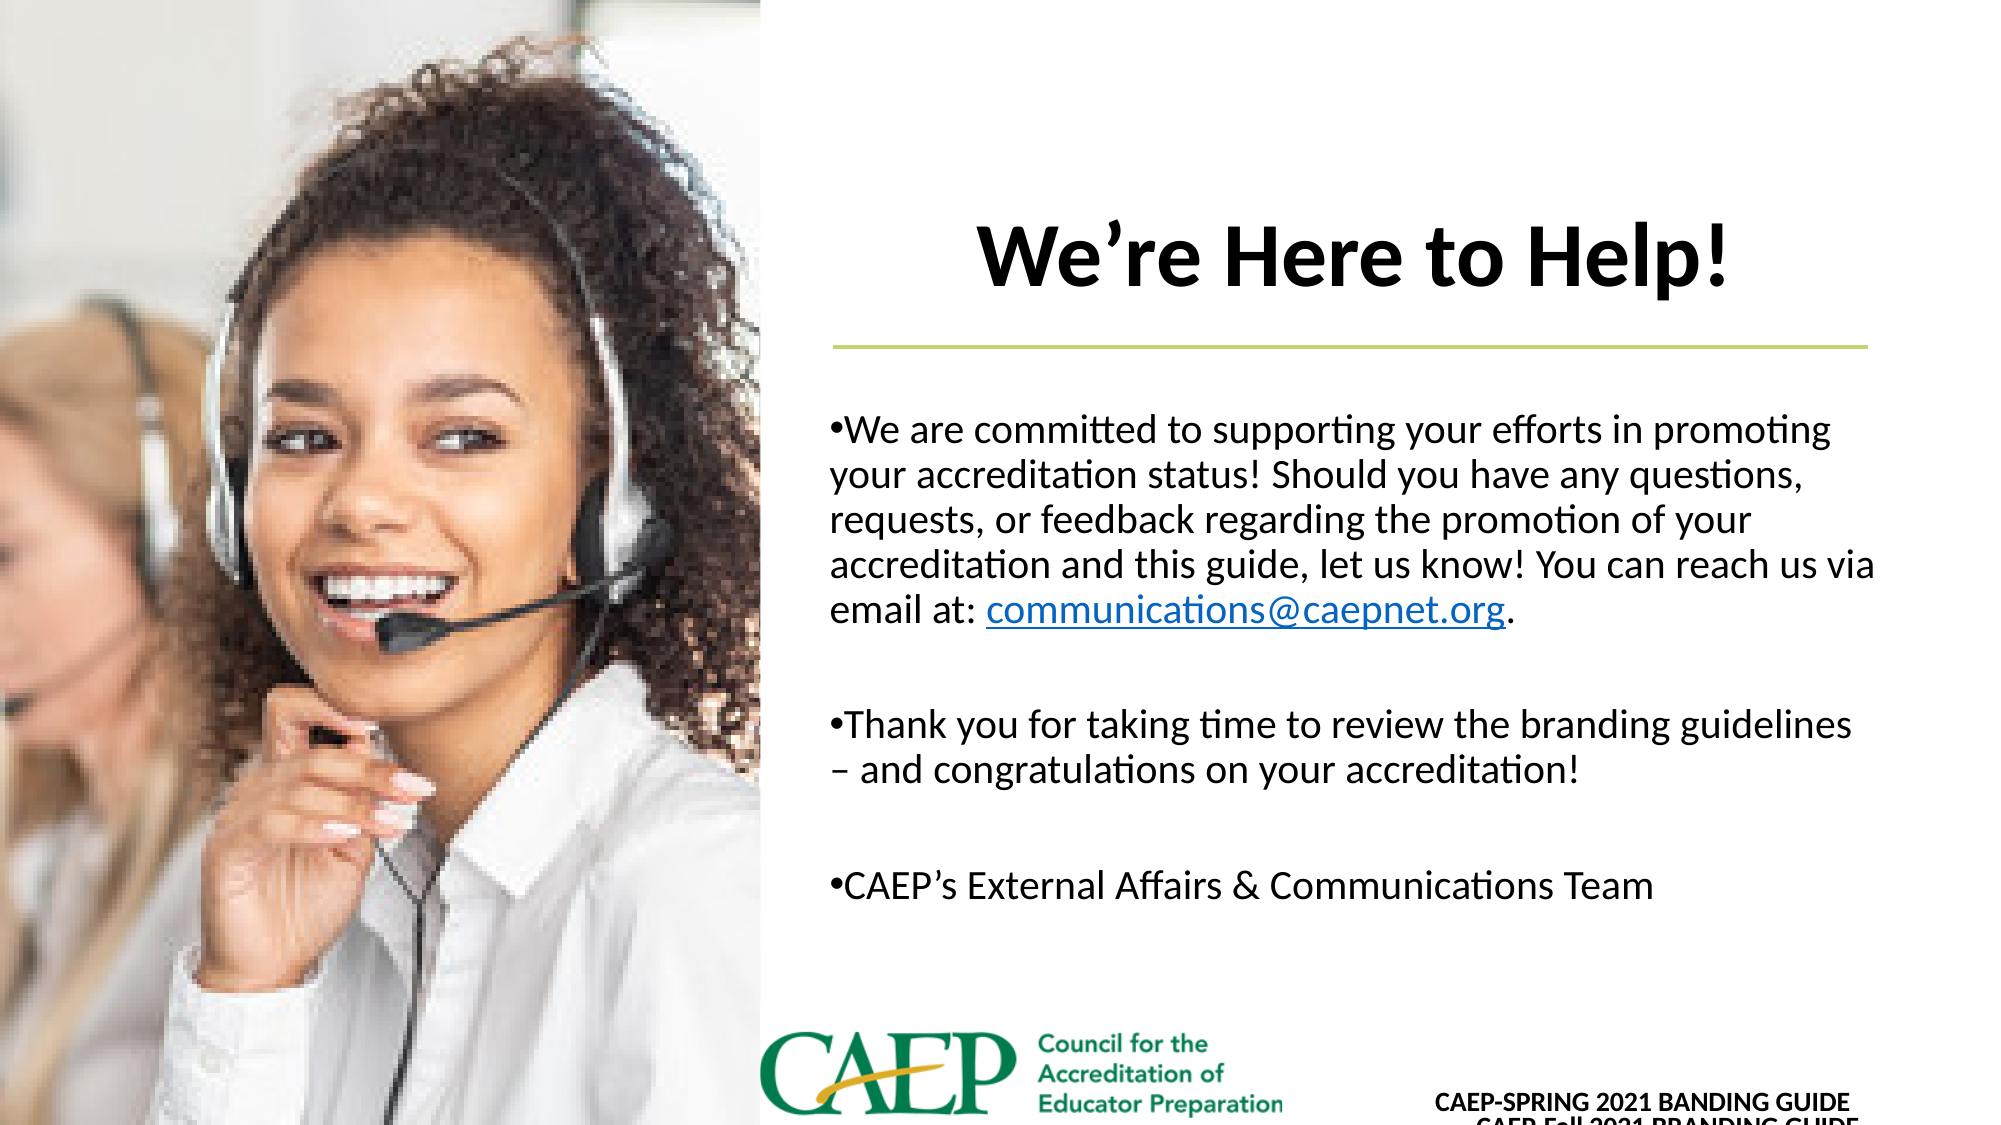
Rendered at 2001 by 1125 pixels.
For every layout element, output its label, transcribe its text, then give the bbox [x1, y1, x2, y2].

text_box We’re Here to Help! [814, 103, 1895, 315]
picture [0, 0, 1283, 1125]
text_box We are committed to supporting your efforts in promoting your accreditation status! Should you have any questions, requests, or feedback regarding the promotion of your accreditation and this guide, let us know! You can reach us via email at: communications@caepnet.org. Thank you for taking time to review the branding guidelines – and congratulations on your accreditation! CAEP’s External Affairs & Communications Team [814, 399, 1895, 1021]
text_box CAEP-SPRING 2021 BANDING GUIDE [1343, 1075, 1948, 1125]
text_box CAEP-Fall 2021 BRANDING GUIDE [1368, 1101, 1973, 1125]
